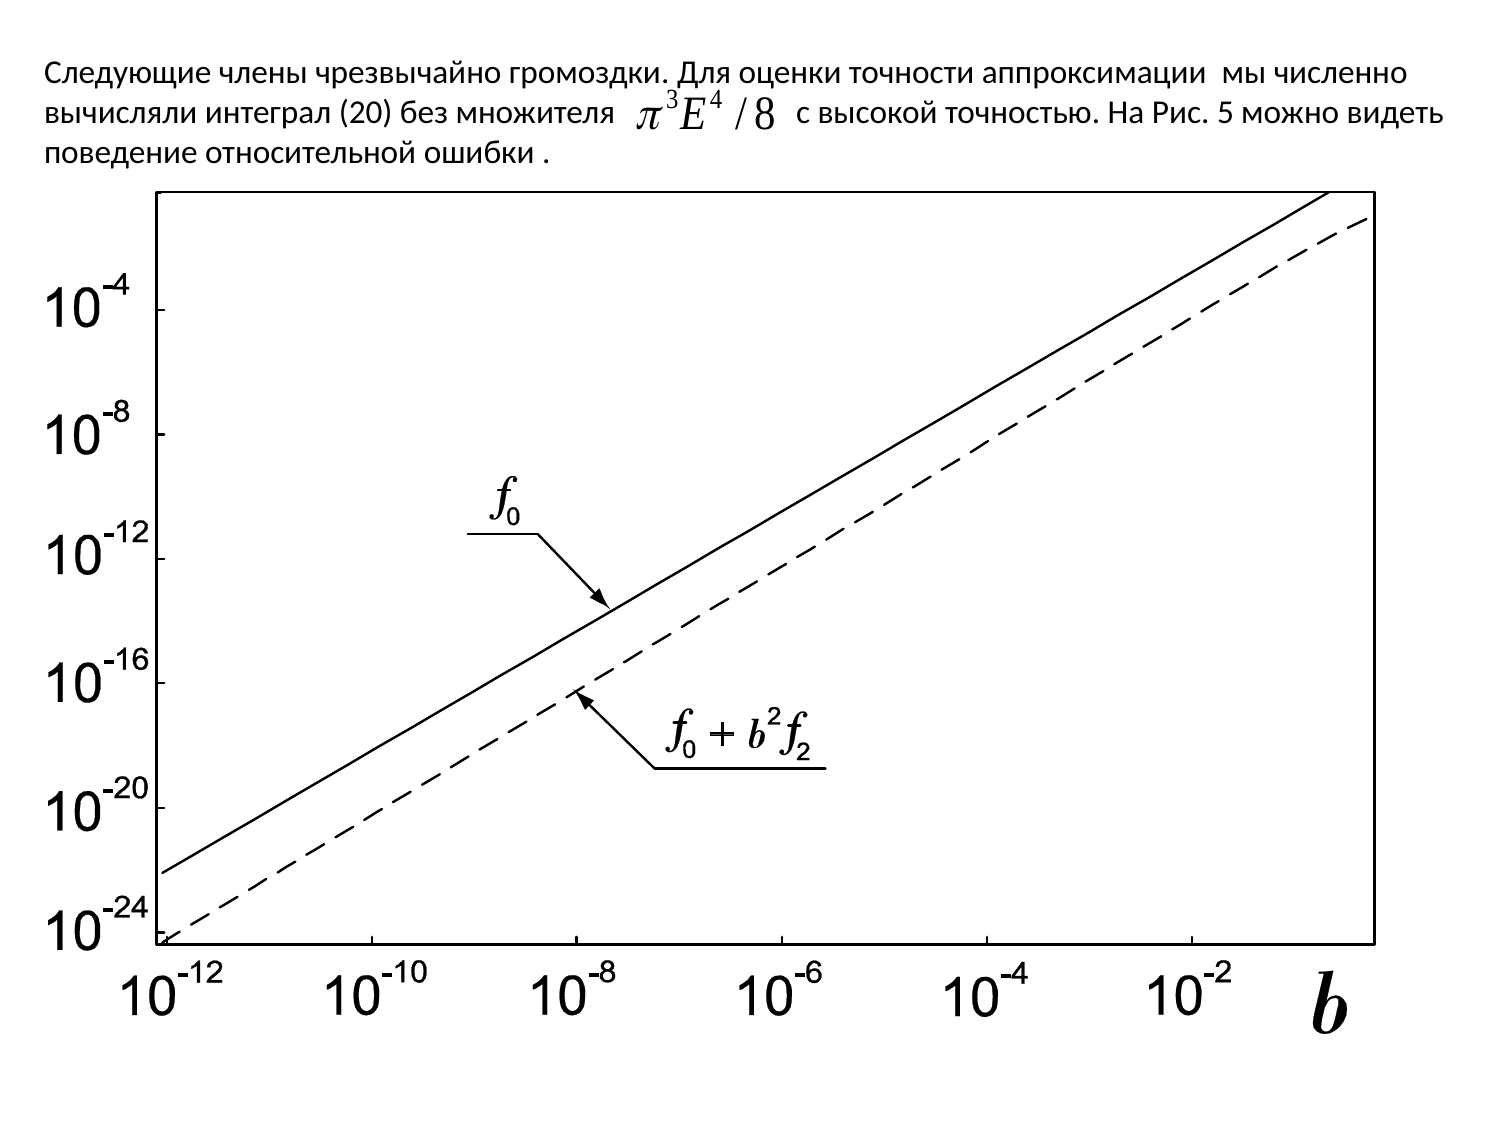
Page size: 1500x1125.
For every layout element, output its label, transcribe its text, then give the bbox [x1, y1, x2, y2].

text_box Следующие члены чрезвычайно громоздки. Для оценки точности аппроксимации мы численно вычисляли интеграл (20) без множителя с высокой точностью. На Рис. 5 можно видеть поведение относительной ошибки . [29, 42, 1471, 178]
picture [41, 189, 1377, 1058]
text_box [631, 77, 783, 143]
